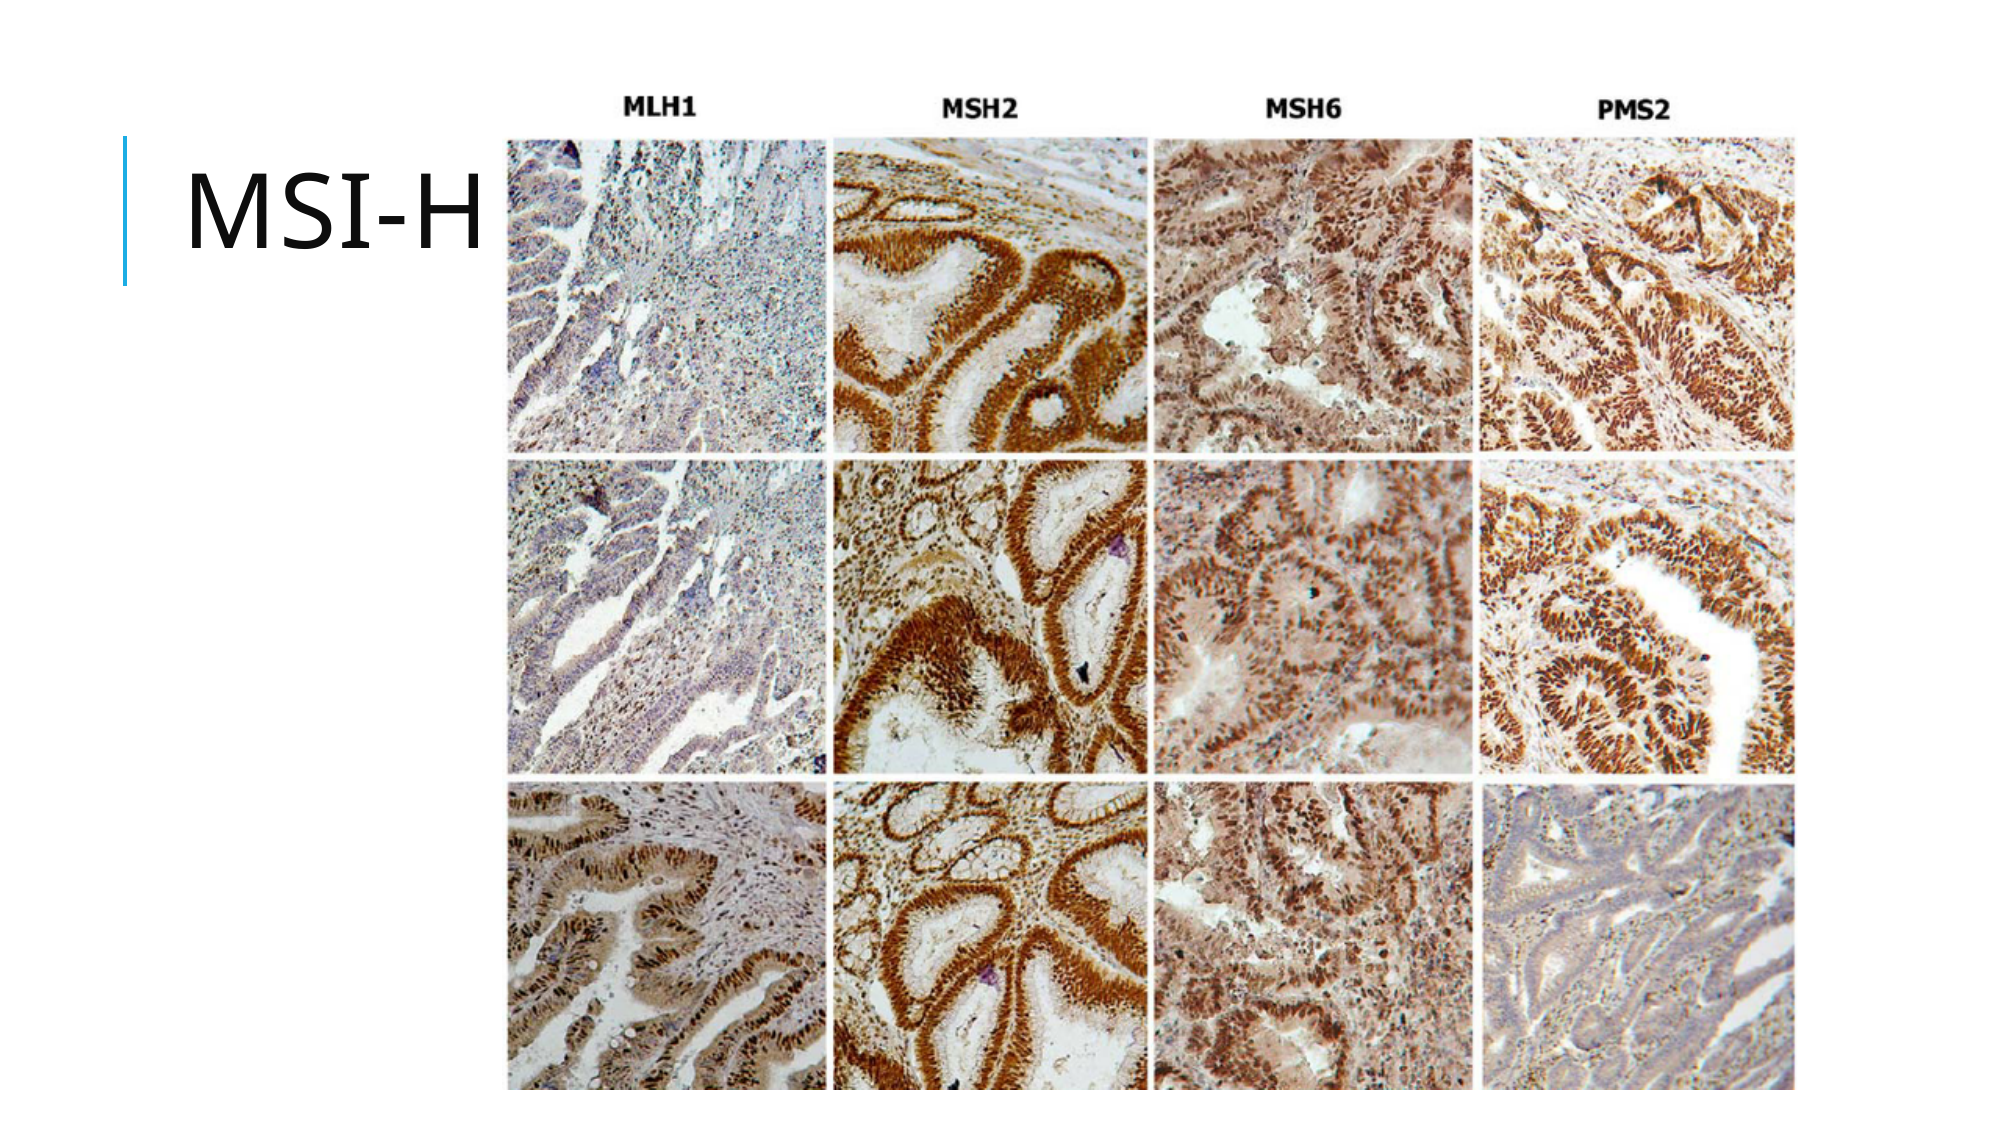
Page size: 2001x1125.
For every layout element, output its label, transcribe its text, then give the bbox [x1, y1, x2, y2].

title MSI-H [168, 96, 496, 342]
picture [501, 95, 1798, 1091]
